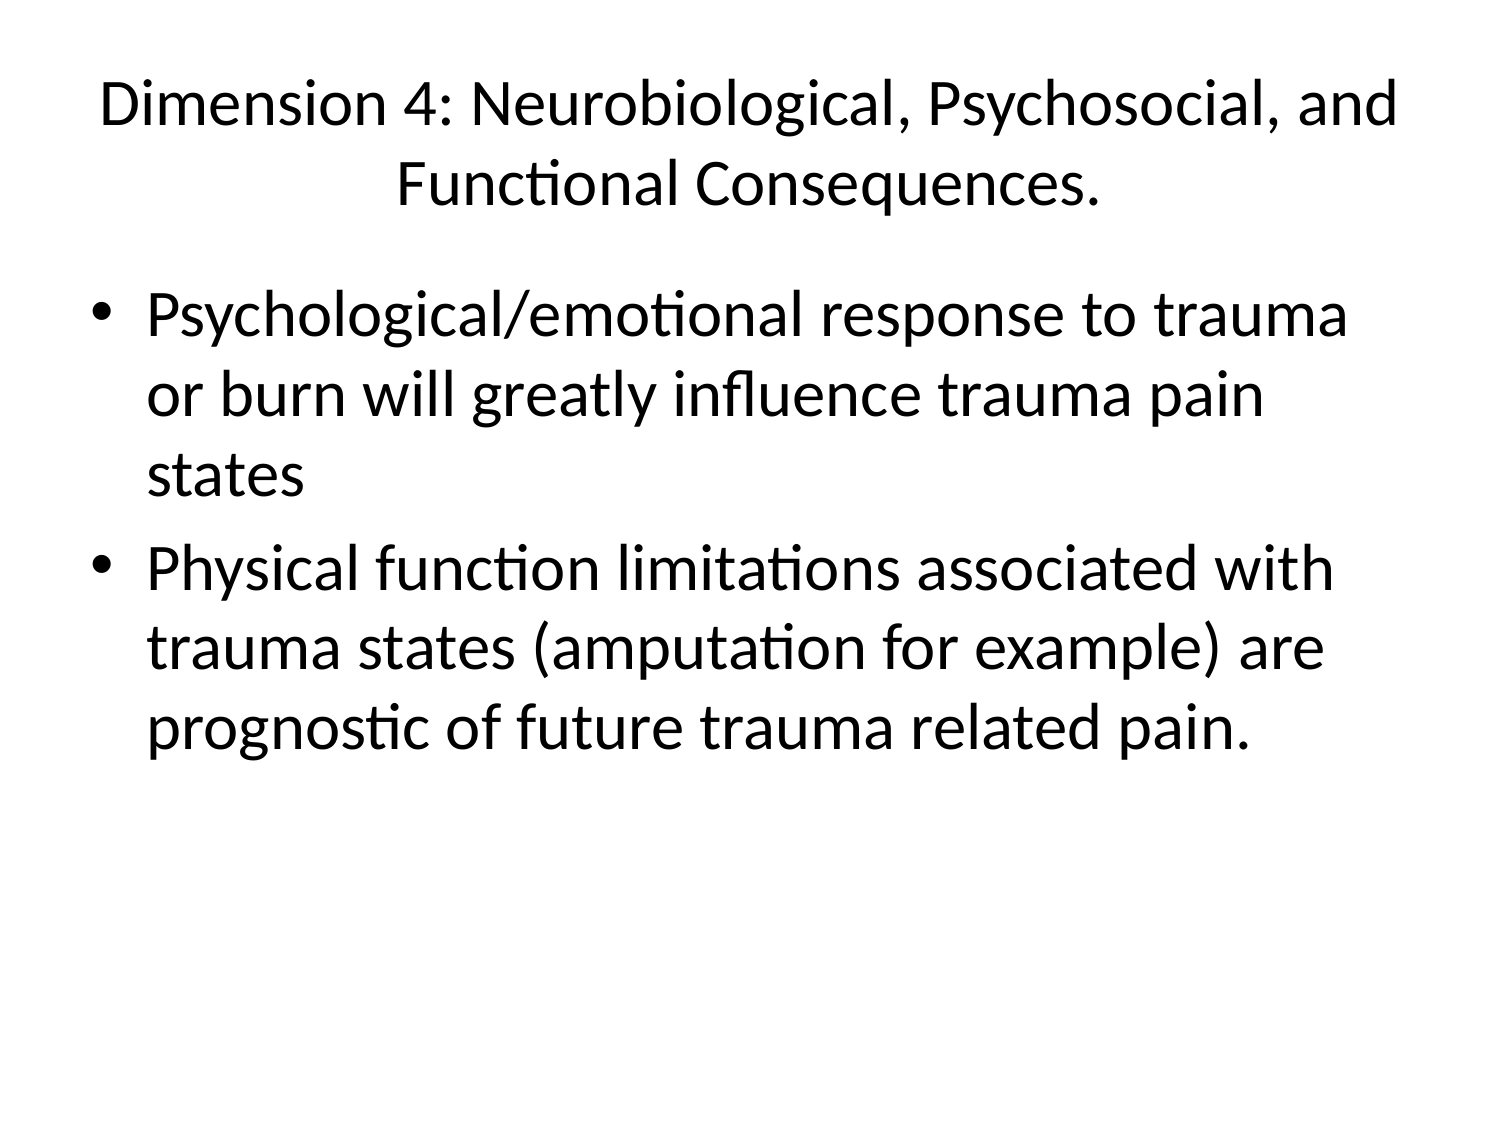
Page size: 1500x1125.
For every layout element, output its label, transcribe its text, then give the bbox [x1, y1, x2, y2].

title Dimension 4: Neurobiological, Psychosocial, and Functional Consequences. [75, 45, 1425, 233]
list Psychological/emotional response to trauma or burn will greatly influence trauma pain states Physical function limitations associated with trauma states (amputation for example) are prognostic of future trauma related pain. [75, 262, 1425, 1005]
